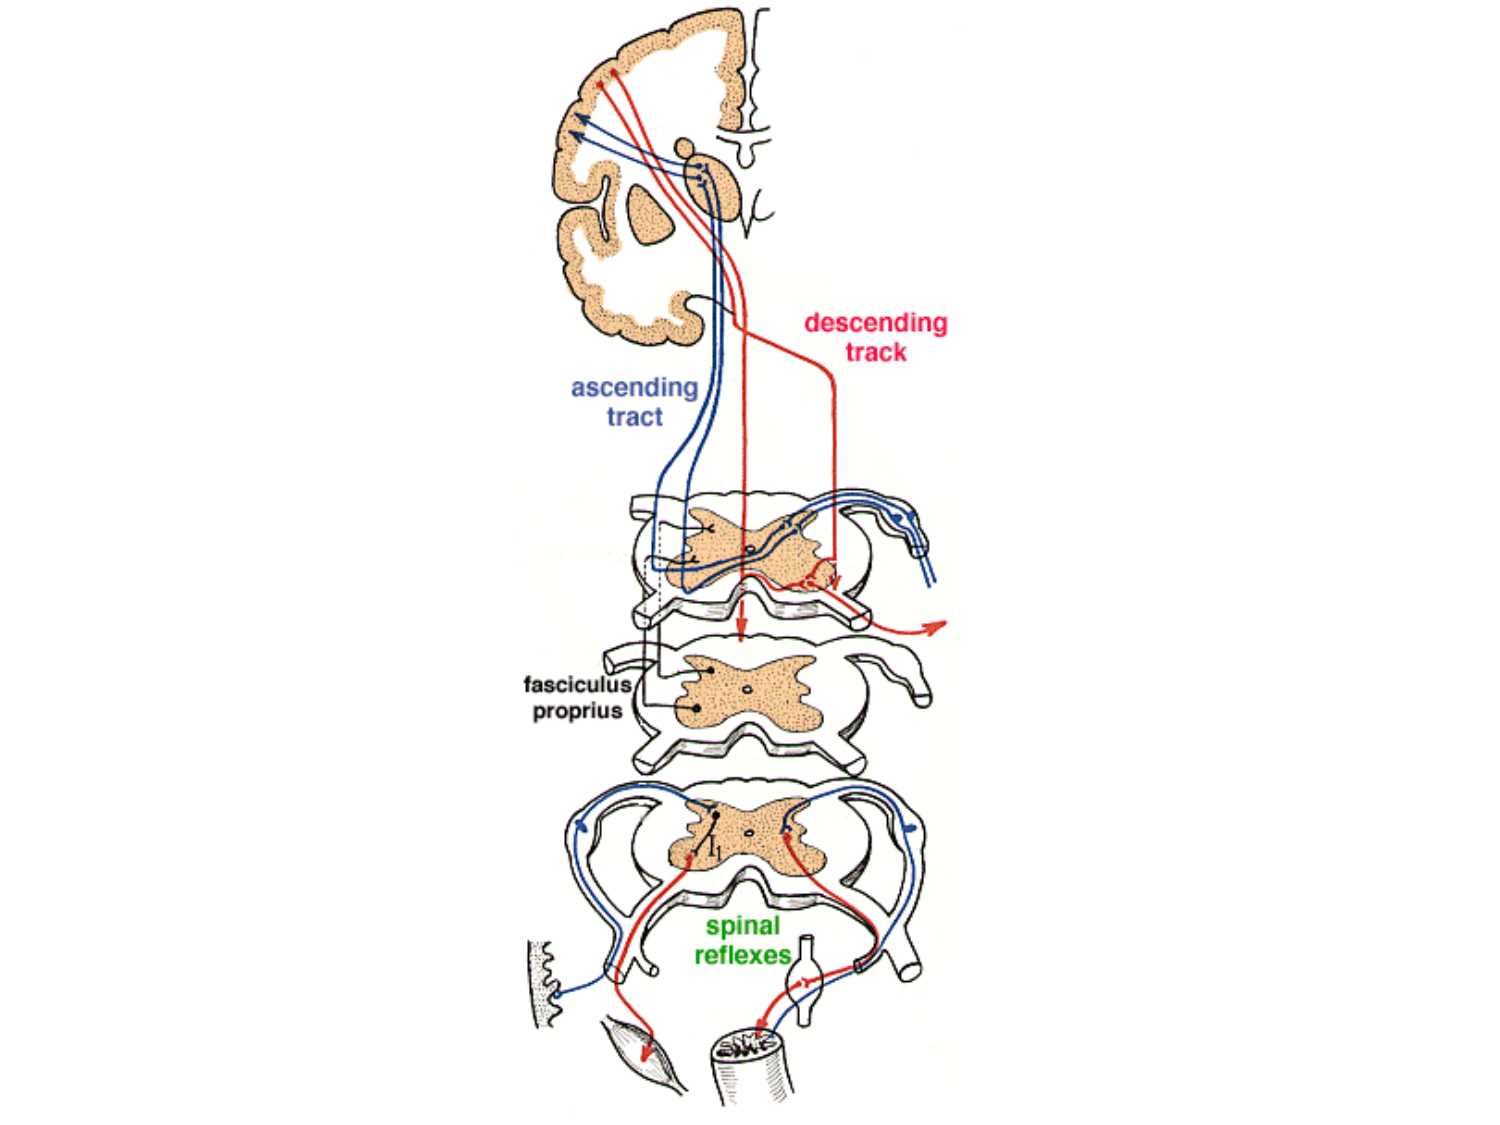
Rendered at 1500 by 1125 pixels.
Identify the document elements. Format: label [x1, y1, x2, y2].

picture [515, 0, 962, 1117]
